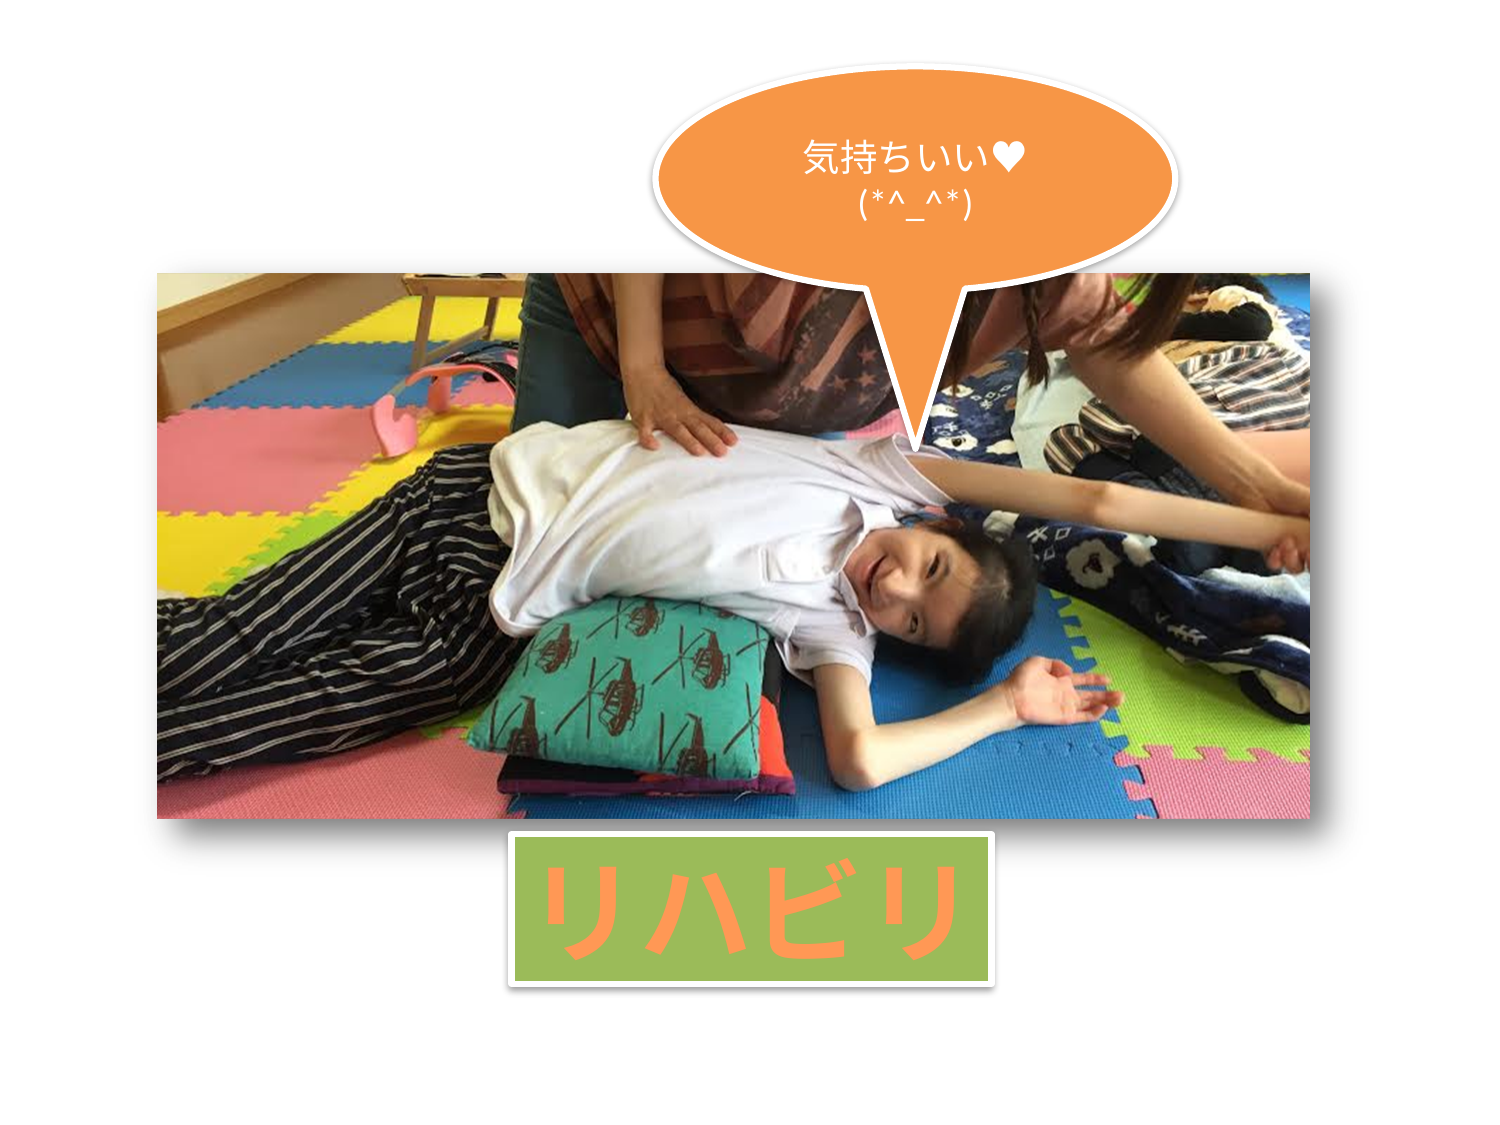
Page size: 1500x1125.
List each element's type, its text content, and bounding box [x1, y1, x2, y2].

picture [124, 241, 1376, 884]
text_box リハビリ [508, 892, 995, 987]
text_box 気持ちいい♥ (*^_^*) [652, 63, 1179, 239]
